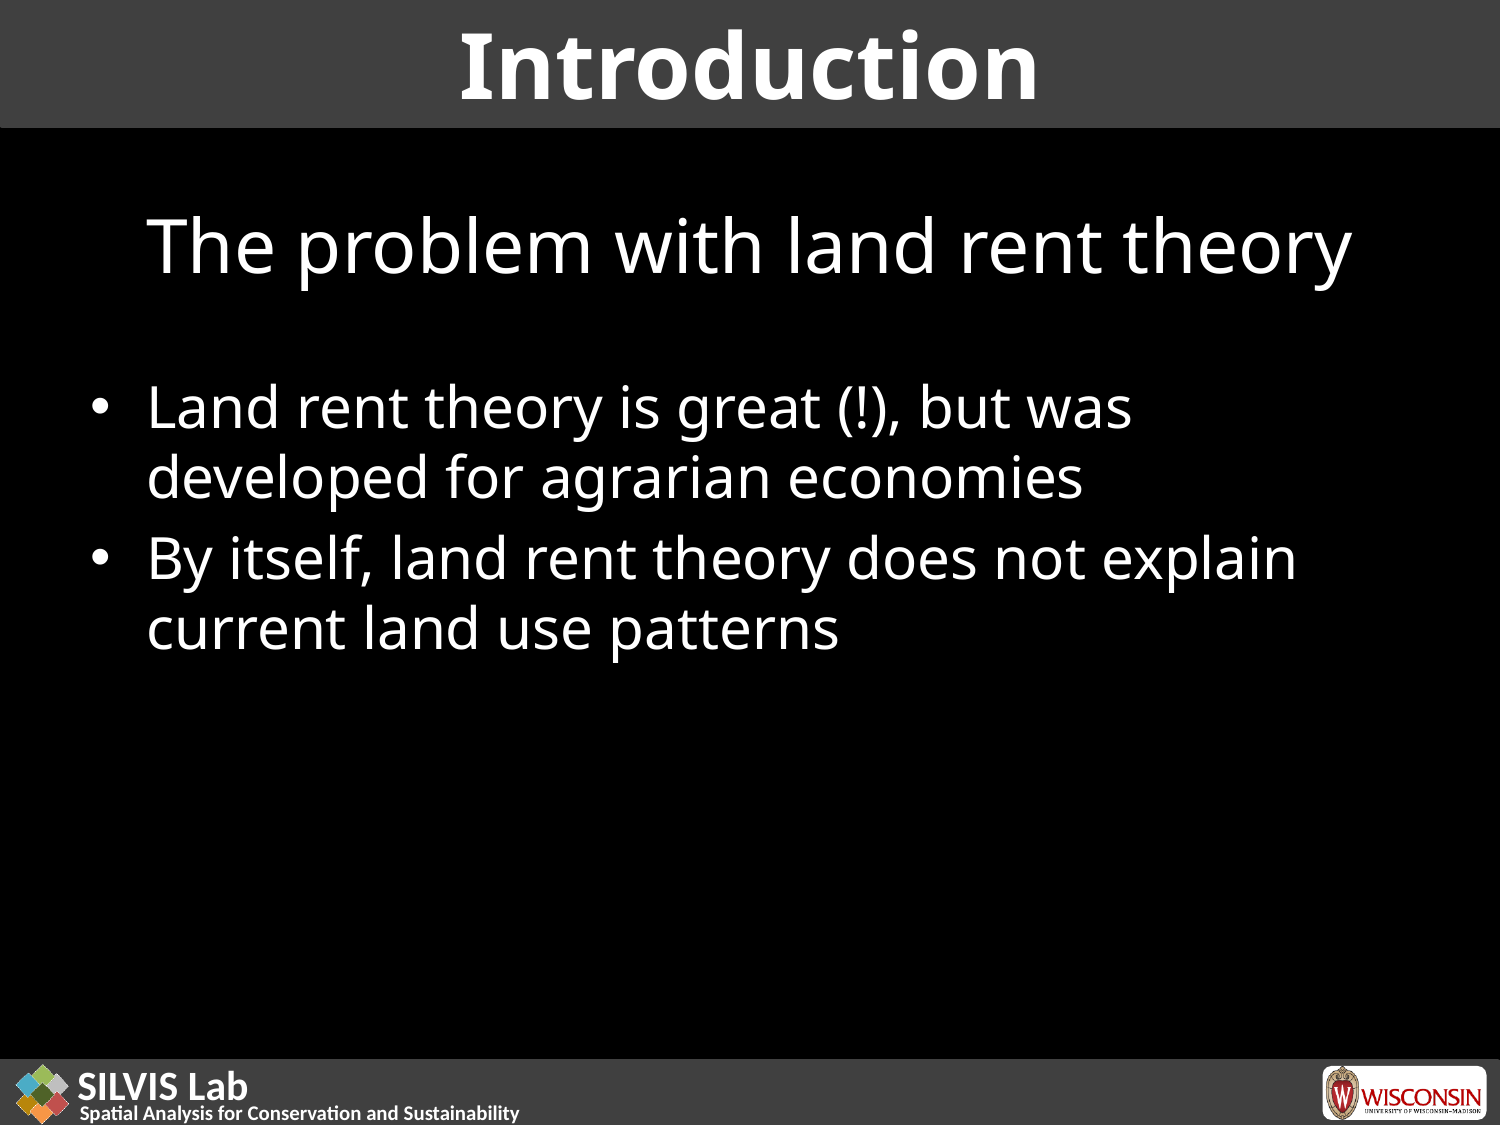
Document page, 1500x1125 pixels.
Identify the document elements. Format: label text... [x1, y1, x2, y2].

picture [1324, 1066, 1481, 1120]
picture [13, 1062, 70, 1125]
text_box Land rent theory is great (!), but was developed for agrarian economies By itself, land rent theory does not explain current land use patterns [74, 362, 1425, 913]
text_box The problem with land rent theory [74, 149, 1425, 338]
title Introduction [1, 0, 1500, 125]
